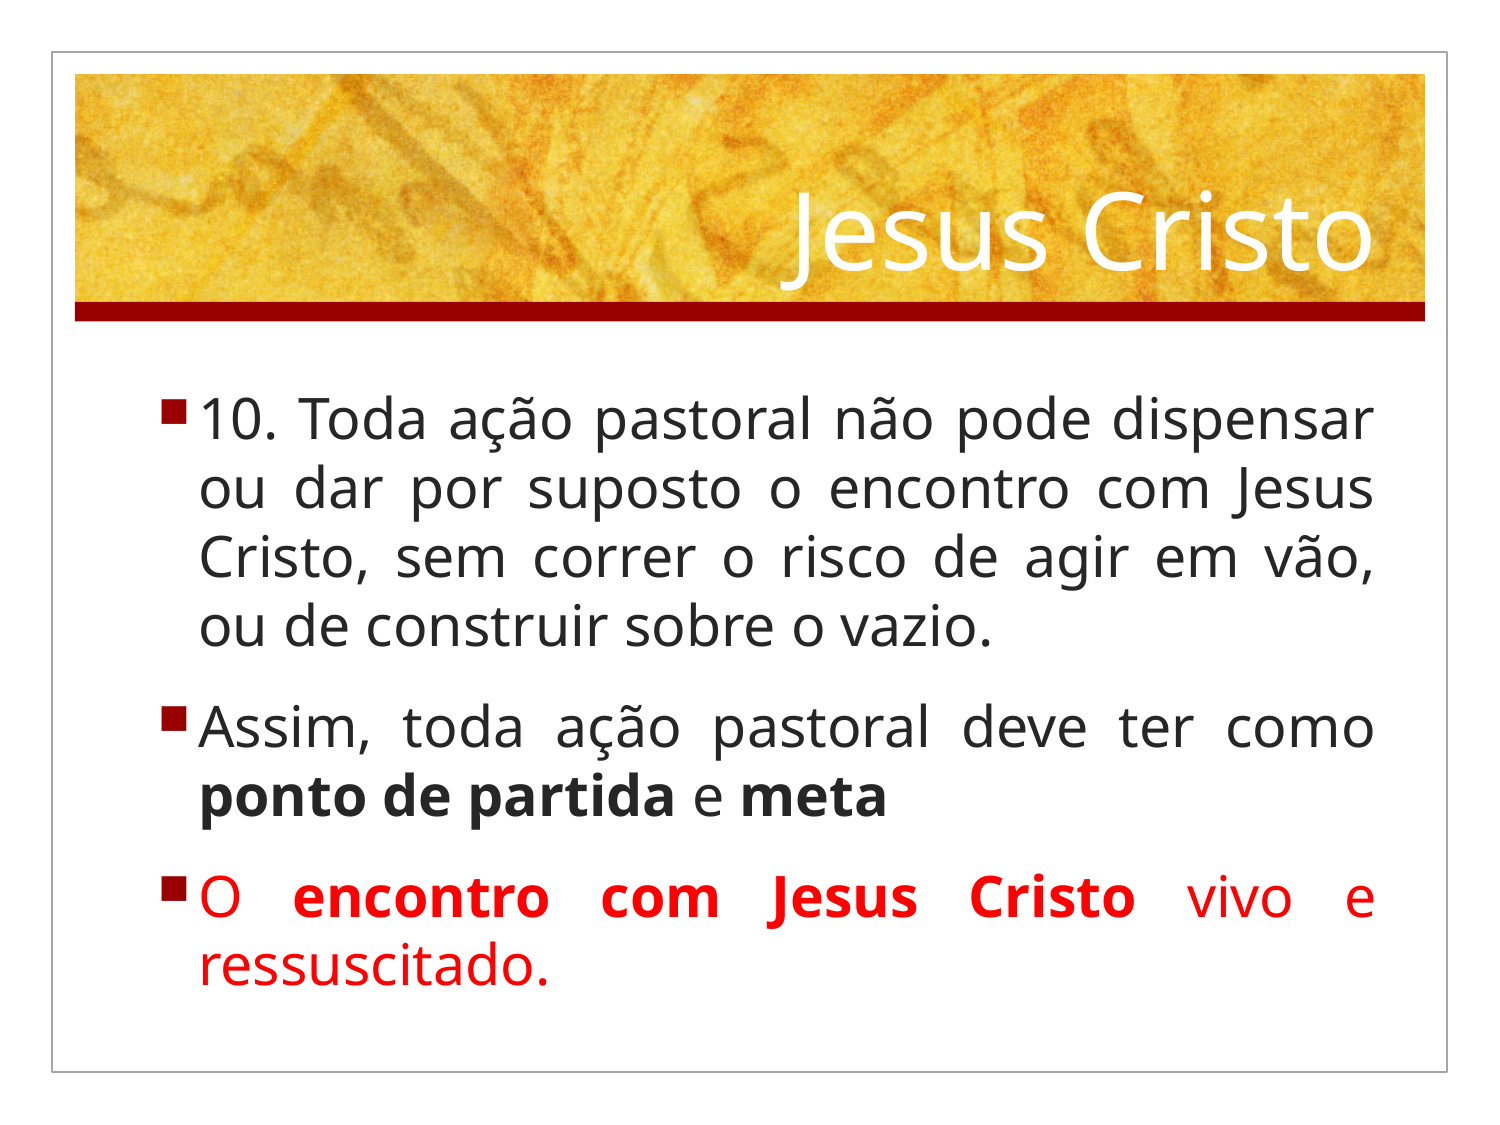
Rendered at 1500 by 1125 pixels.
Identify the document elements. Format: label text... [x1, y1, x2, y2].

picture [75, 74, 1425, 301]
title Jesus Cristo [108, 74, 1392, 292]
list 10. Toda ação pastoral não pode dispensar ou dar por suposto o encontro com Jesus Cristo, sem correr o risco de agir em vão, ou de construir sobre o vazio. Assim, toda ação pastoral deve ter como ponto de partida e meta O encontro com Jesus Cristo vivo e ressuscitado. [143, 375, 1392, 1005]
